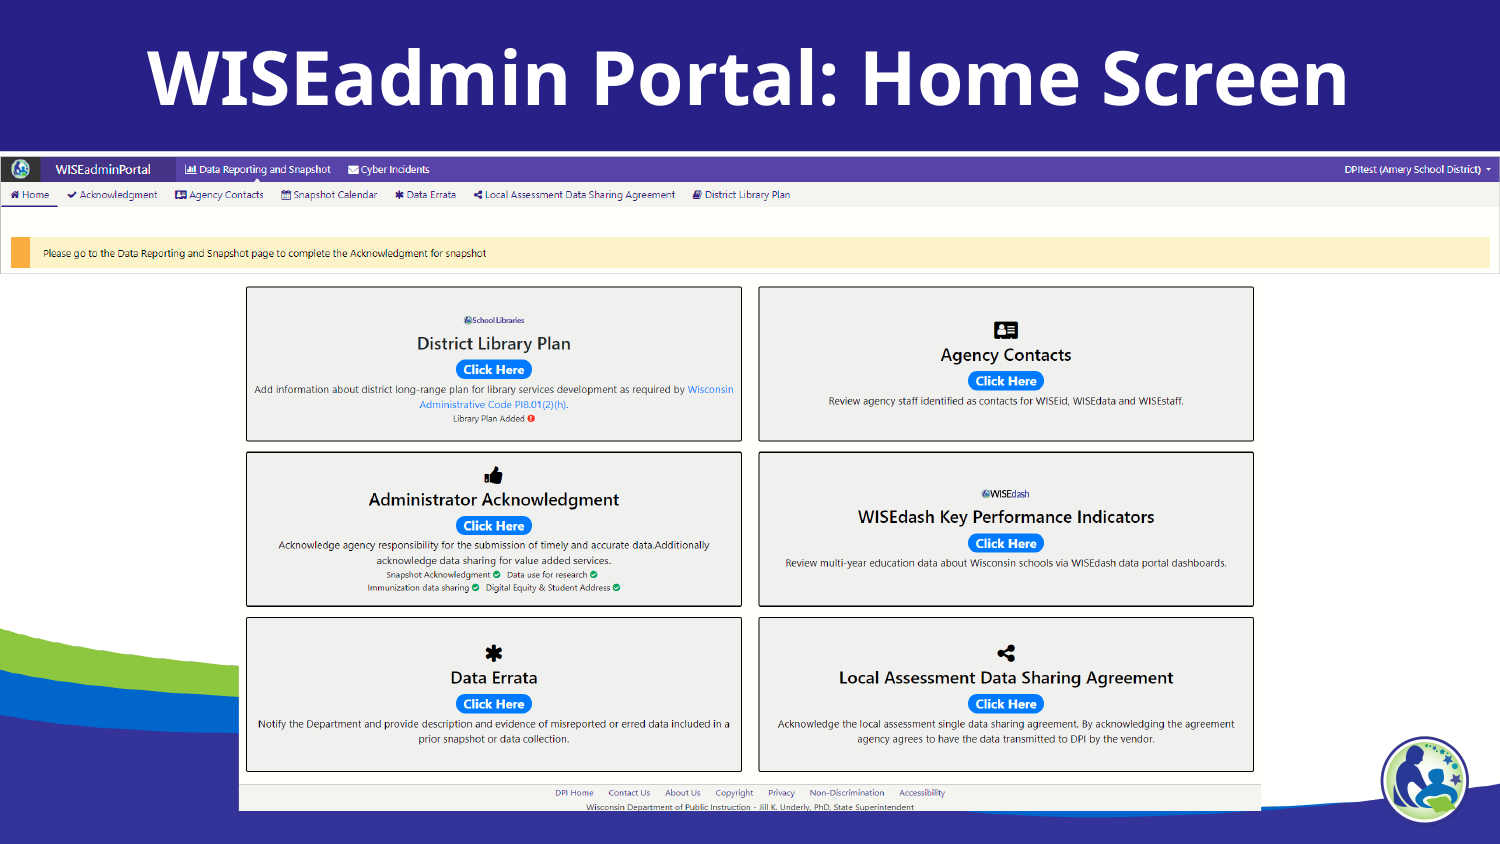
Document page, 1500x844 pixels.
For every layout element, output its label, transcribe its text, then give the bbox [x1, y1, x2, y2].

picture [0, 278, 1500, 844]
picture [0, 156, 1500, 274]
title WISEadmin Portal: Home Screen [0, 0, 1500, 152]
